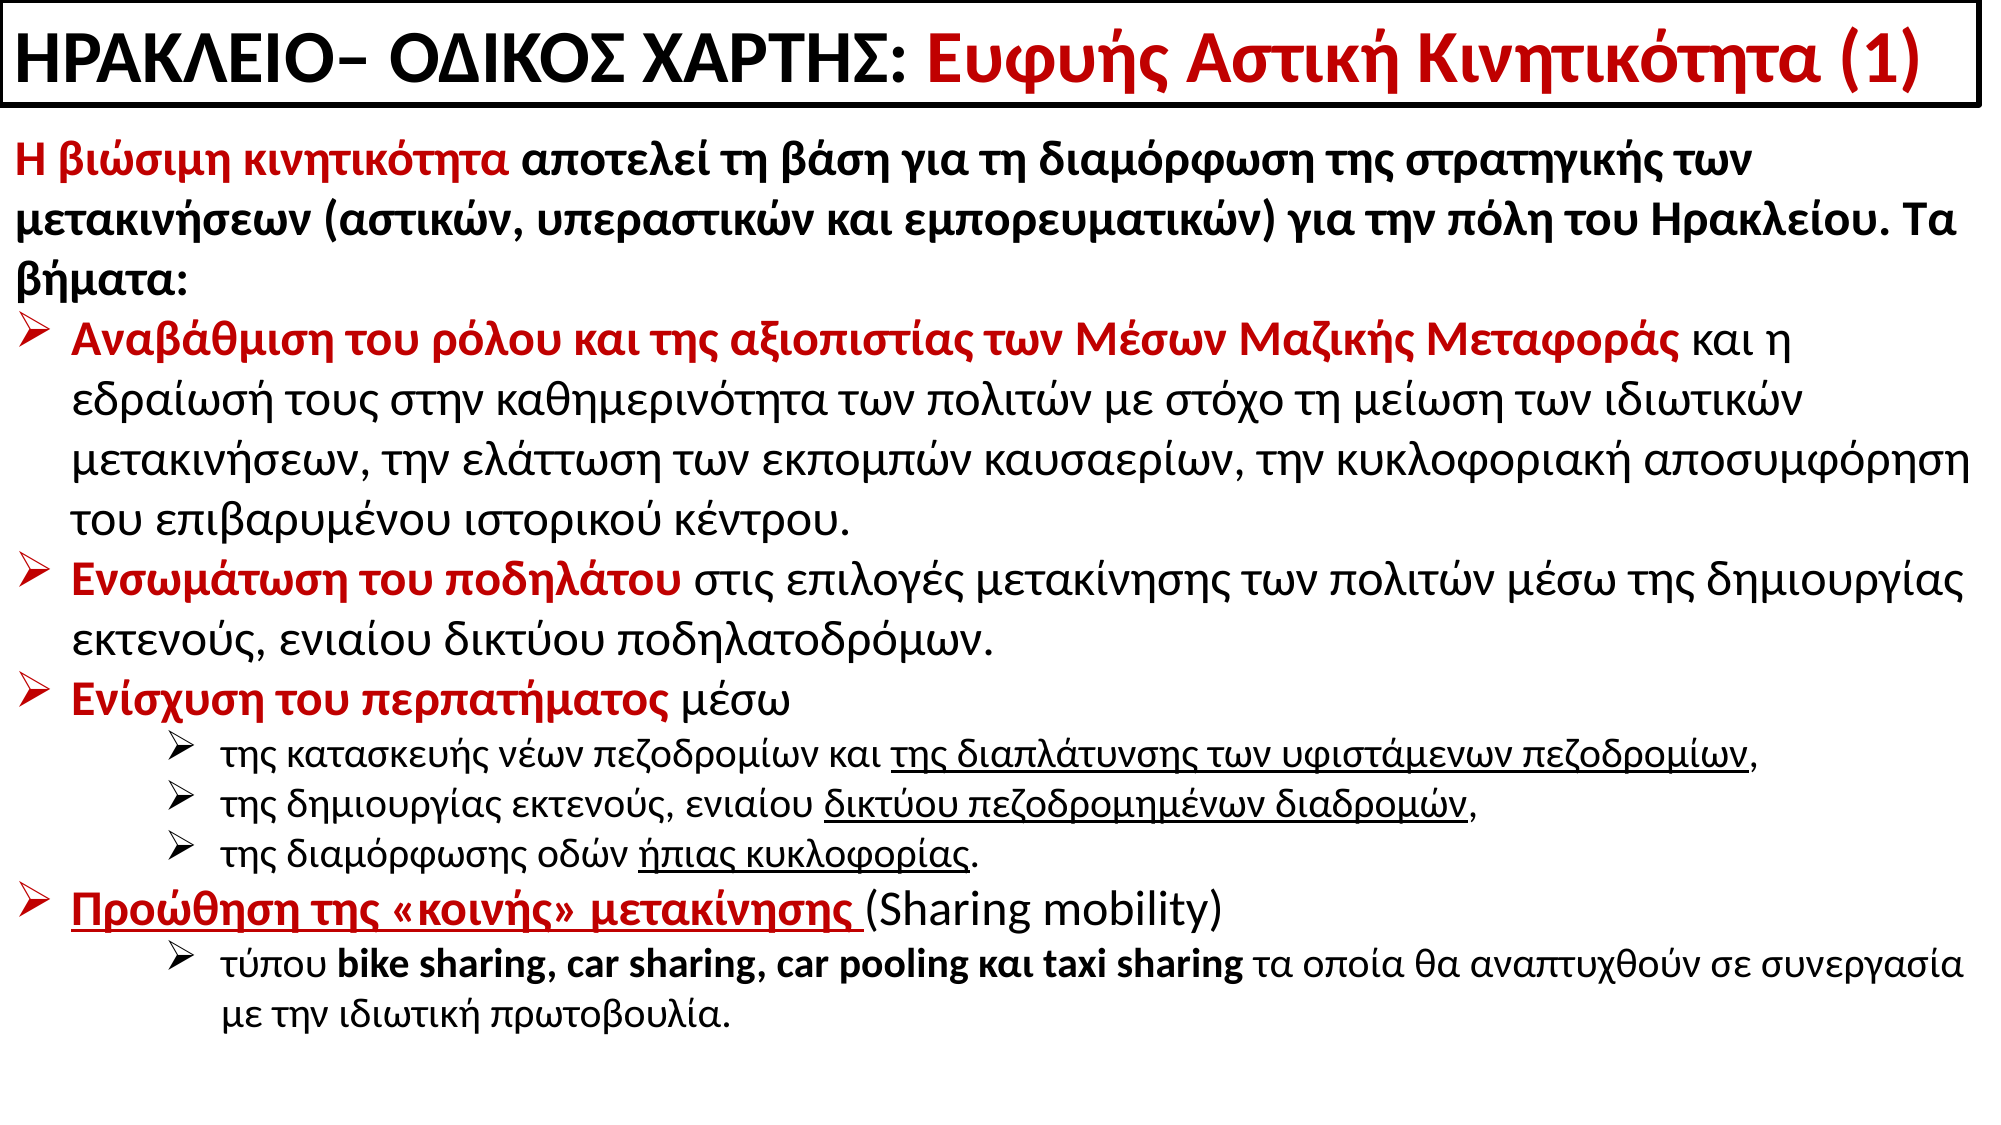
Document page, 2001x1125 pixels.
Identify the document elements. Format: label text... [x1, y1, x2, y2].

text_box Η βιώσιμη κινητικότητα αποτελεί τη βάση για τη διαμόρφωση της στρατηγικής των μετακινήσεων (αστικών, υπεραστικών και εμπορευματικών) για την πόλη του Ηρακλείου. Τα βήματα: Αναβάθμιση του ρόλου και της αξιοπιστίας των Μέσων Μαζικής Μεταφοράς και η εδραίωσή τους στην καθημερινότητα των πολιτών με στόχο τη μείωση των ιδιωτικών μετακινήσεων, την ελάττωση των εκπομπών καυσαερίων, την κυκλοφοριακή αποσυμφόρηση του επιβαρυμένου ιστορικού κέντρου. Ενσωμάτωση του ποδηλάτου στις επιλογές μετακίνησης των πολιτών μέσω της δημιουργίας εκτενούς, ενιαίου δικτύου ποδηλατοδρόμων. Ενίσχυση του περπατήματος μέσω της κατασκευής νέων πεζοδρομίων και της διαπλάτυνσης των υφιστάμενων πεζοδρομίων, της δημιουργίας εκτενούς, ενιαίου δικτύου πεζοδρομημένων διαδρομών, της διαμόρφωσης οδών ήπιας κυκλοφορίας. Προώθηση της «κοινής» μετακίνησης (Sharing mobility) τύπου bike sharing, car sharing, car pooling και taxi sharing τα οποία θα αναπτυχθούν σε συνεργασία με την ιδιωτική πρωτοβουλία. [0, 118, 2000, 1044]
text_box ΗΡΑΚΛΕΙΟ– ΟΔΙΚΟΣ ΧΑΡΤΗΣ: Ευφυής Αστική Κινητικότητα (1) [0, 0, 1980, 105]
